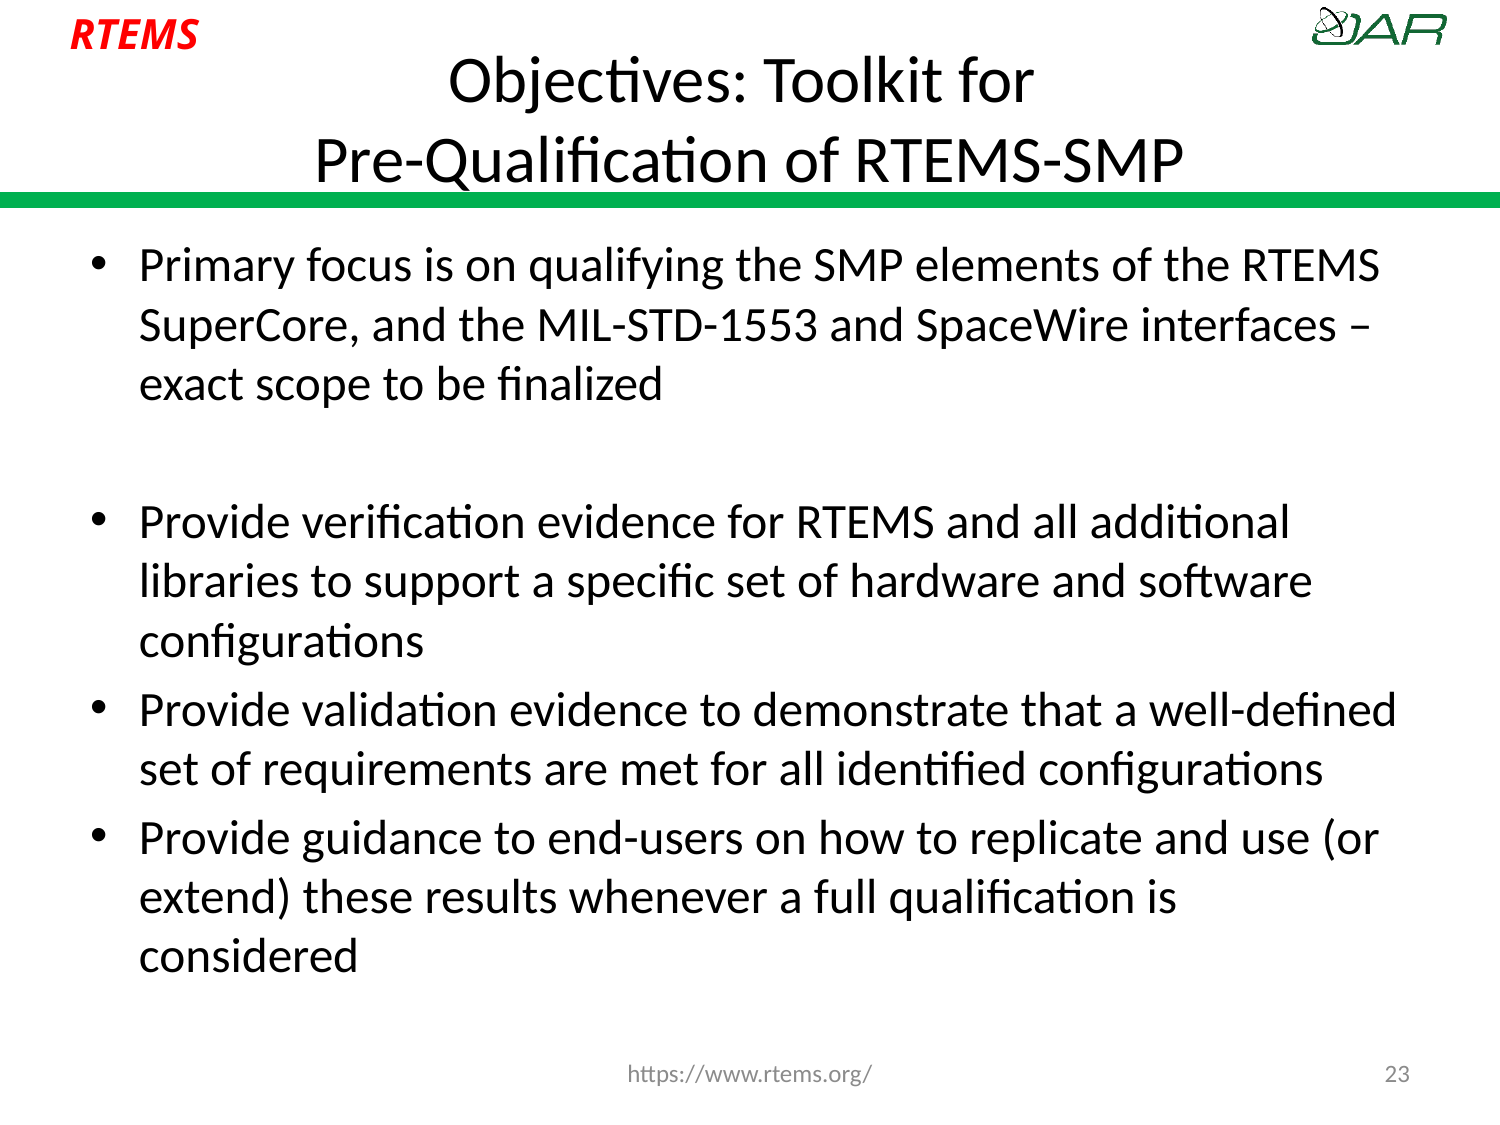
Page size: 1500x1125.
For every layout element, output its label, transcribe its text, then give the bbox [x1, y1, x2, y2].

slide_number 23 [1074, 1042, 1425, 1103]
footer https://www.rtems.org/ [512, 1042, 988, 1103]
picture [1312, 7, 1447, 45]
title Objectives: Toolkit for Pre-Qualification of RTEMS-SMP [75, 45, 1425, 188]
list Primary focus is on qualifying the SMP elements of the RTEMS SuperCore, and the MIL-STD-1553 and SpaceWire interfaces – exact scope to be finalized Provide verification evidence for RTEMS and all additional libraries to support a specific set of hardware and software configurations Provide validation evidence to demonstrate that a well-defined set of requirements are met for all identified configurations Provide guidance to end-users on how to replicate and use (or extend) these results whenever a full qualification is considered [75, 224, 1425, 1005]
